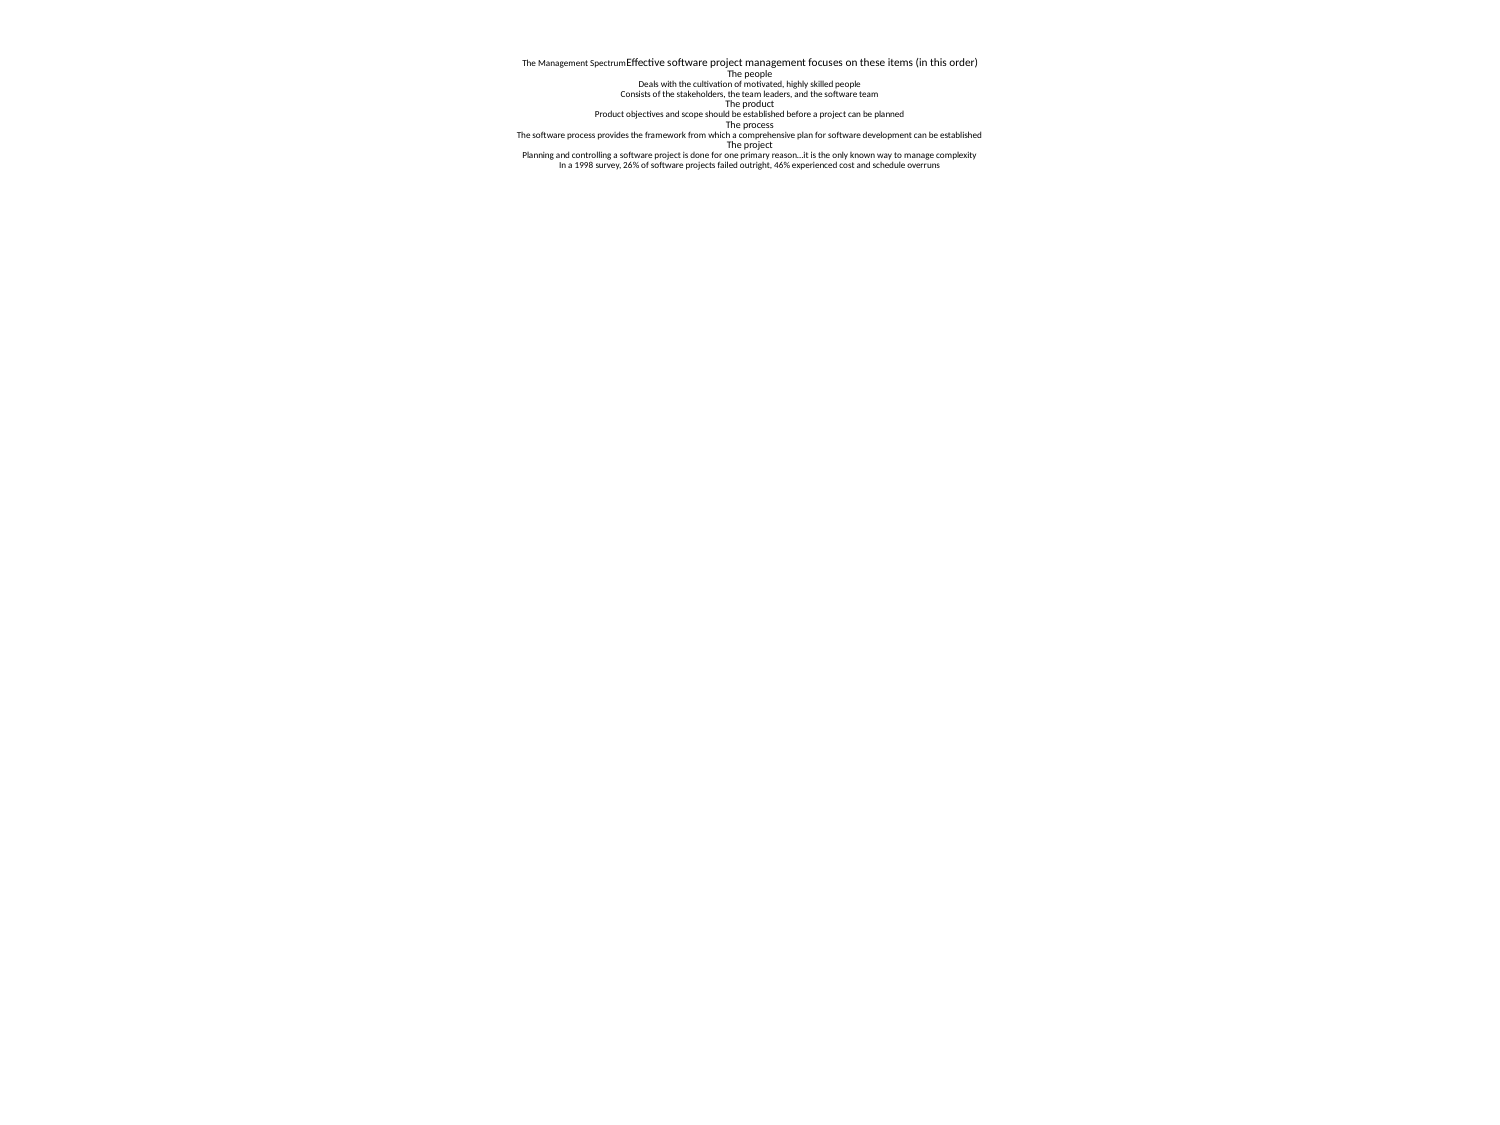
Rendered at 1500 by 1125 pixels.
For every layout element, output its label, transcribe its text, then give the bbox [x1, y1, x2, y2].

title The Management SpectrumEffective software project management focuses on these items (in this order) The people Deals with the cultivation of motivated, highly skilled people Consists of the stakeholders, the team leaders, and the software team The product Product objectives and scope should be established before a project can be planned The process The software process provides the framework from which a comprehensive plan for software development can be established The project Planning and controlling a software project is done for one primary reason…it is the only known way to manage complexity In a 1998 survey, 26% of software projects failed outright, 46% experienced cost and schedule overruns [75, 45, 1425, 233]
